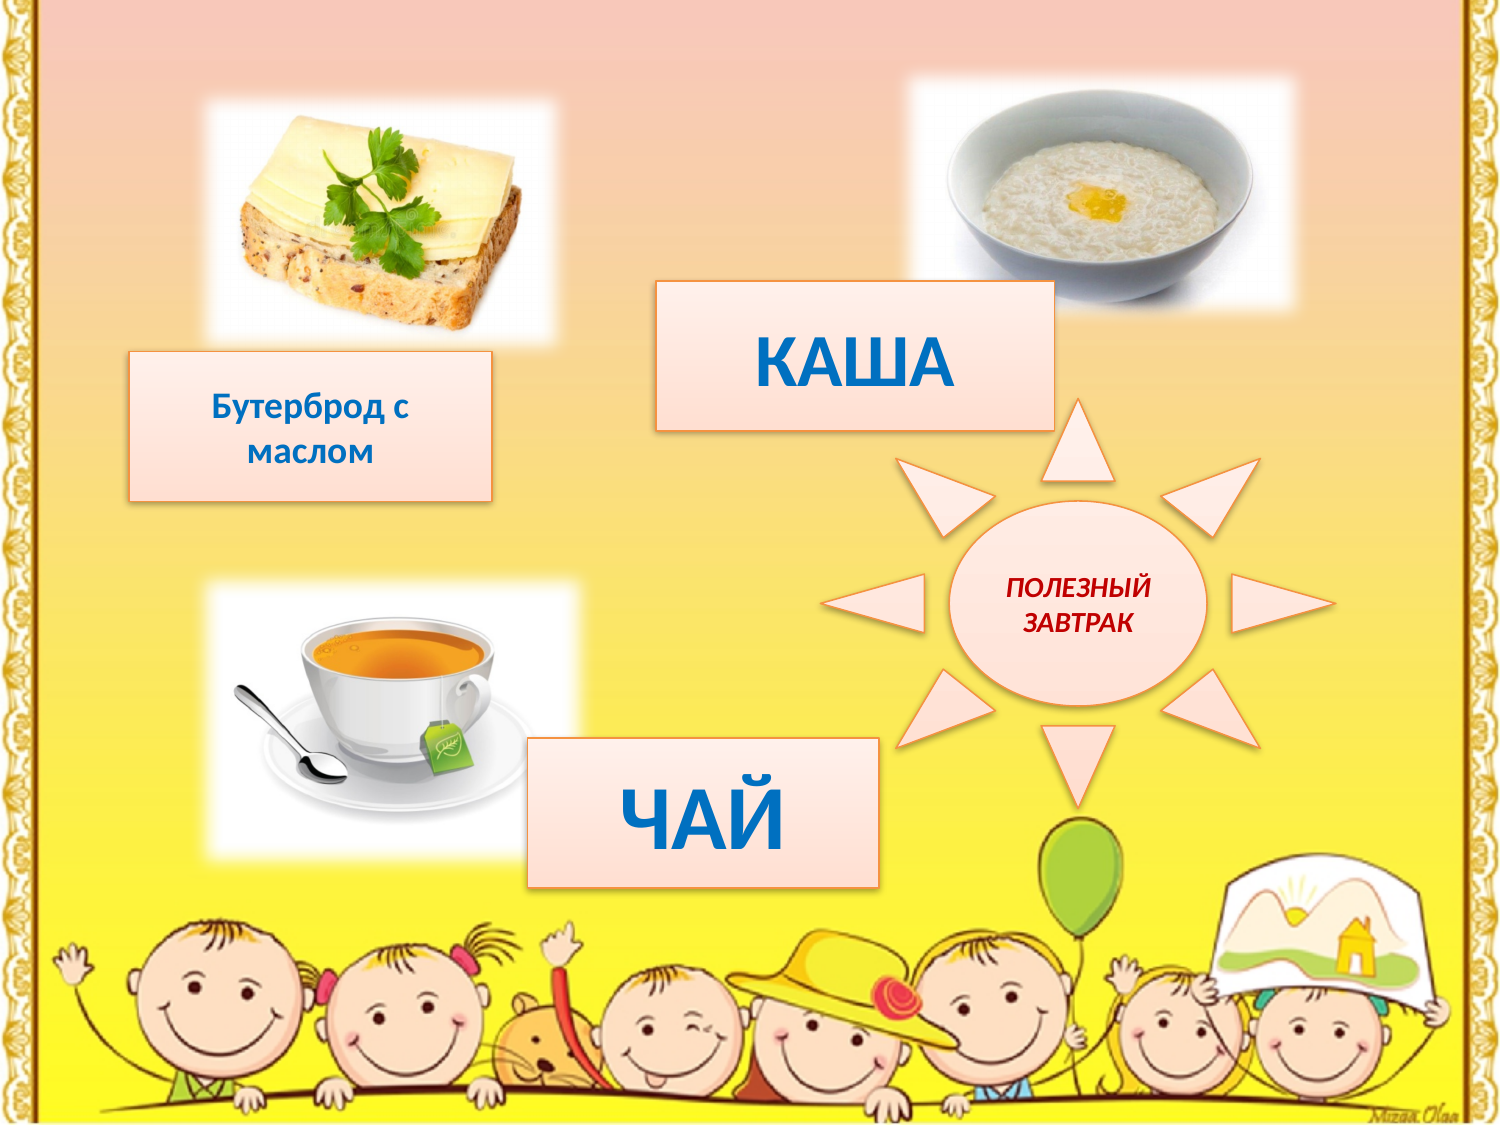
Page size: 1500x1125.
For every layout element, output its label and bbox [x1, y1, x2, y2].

picture [890, 58, 1313, 329]
list [0, 0, 1500, 1125]
picture [187, 562, 598, 880]
picture [187, 81, 575, 364]
